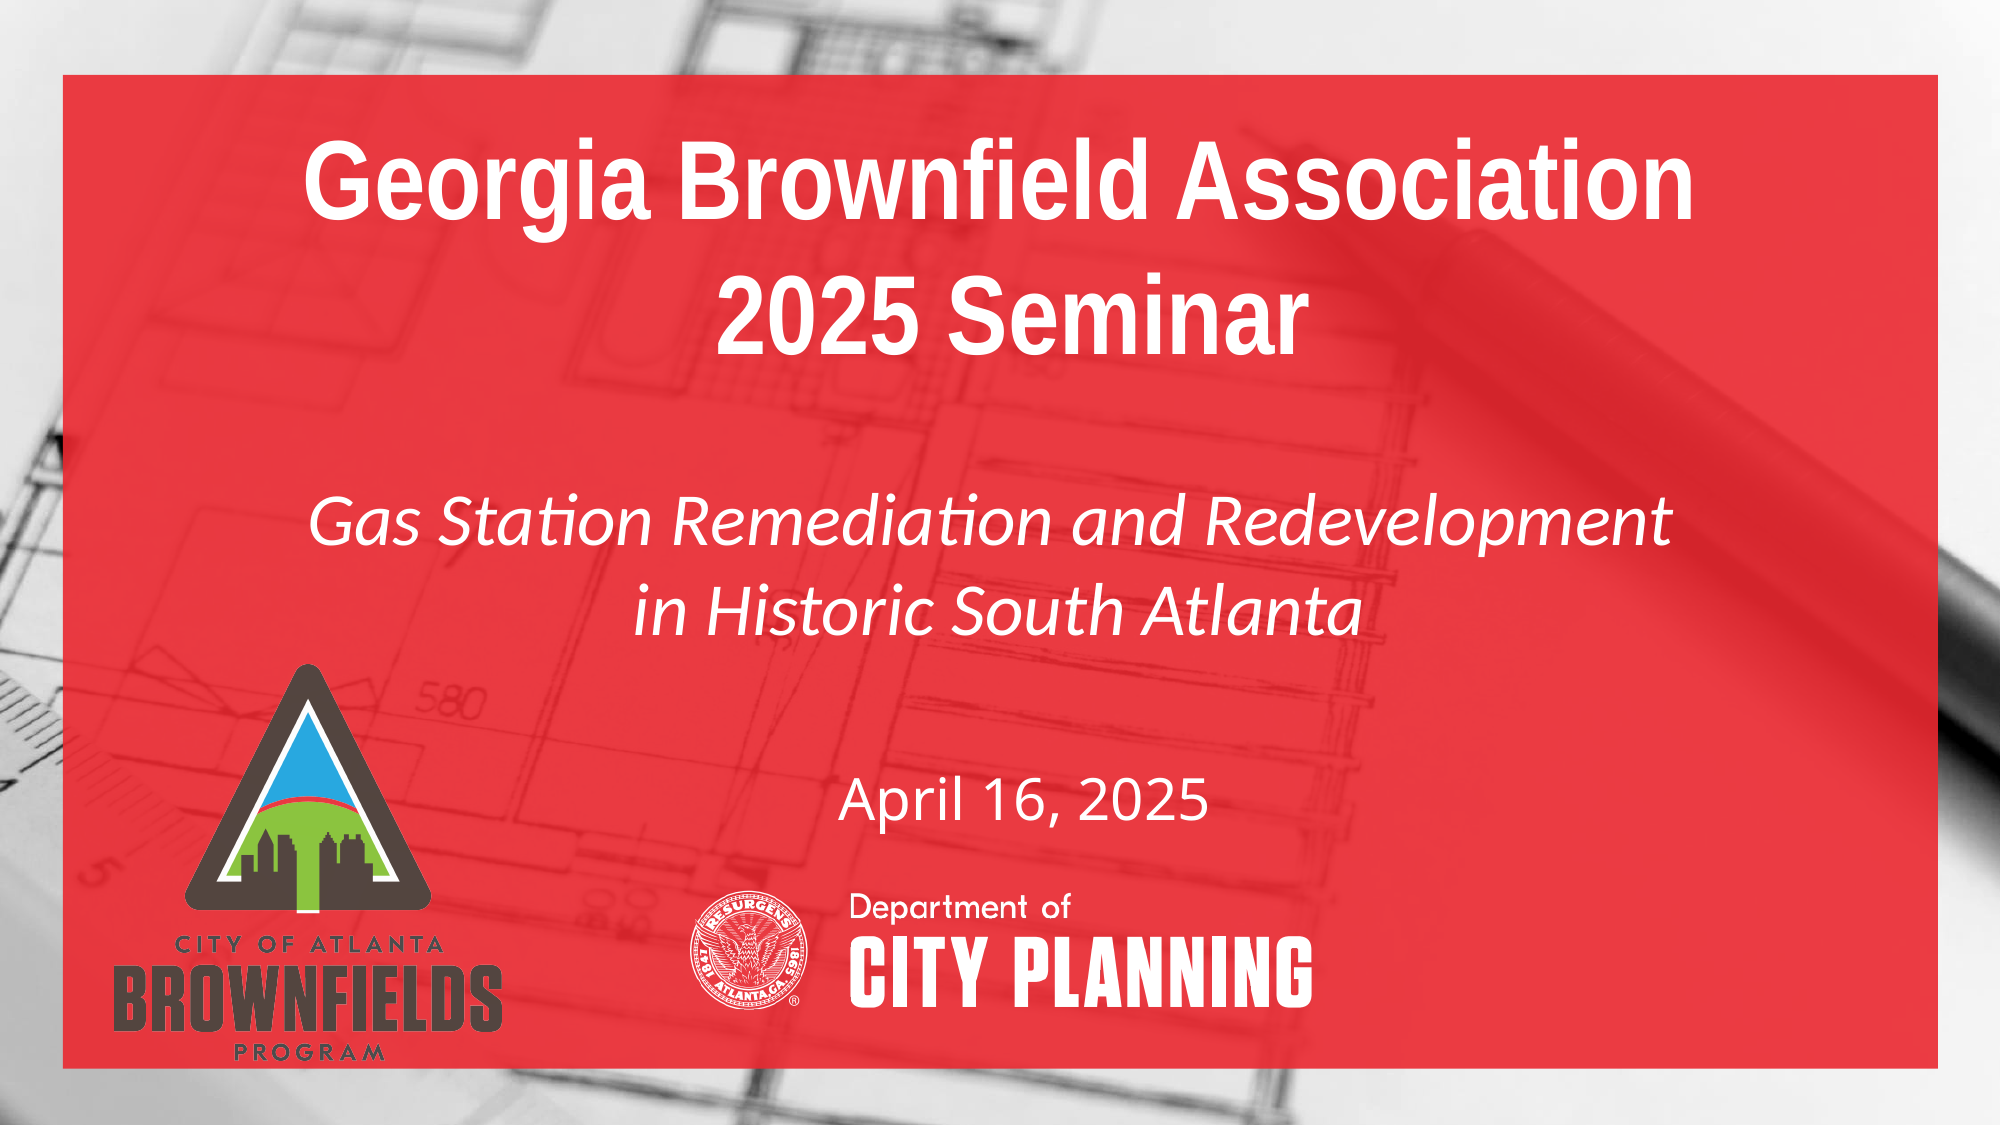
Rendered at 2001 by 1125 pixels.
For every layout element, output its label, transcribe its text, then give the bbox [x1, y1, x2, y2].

picture [114, 664, 502, 1062]
text_box Gas Station Remediation and Redevelopment in Historic South Atlanta [56, 418, 1925, 659]
text_box April 16, 2025 [522, 754, 1542, 840]
picture [0, 0, 2000, 99]
picture [0, 585, 2000, 1125]
text_box Georgia Brownfield Association 2025 Seminar [0, 99, 2000, 585]
